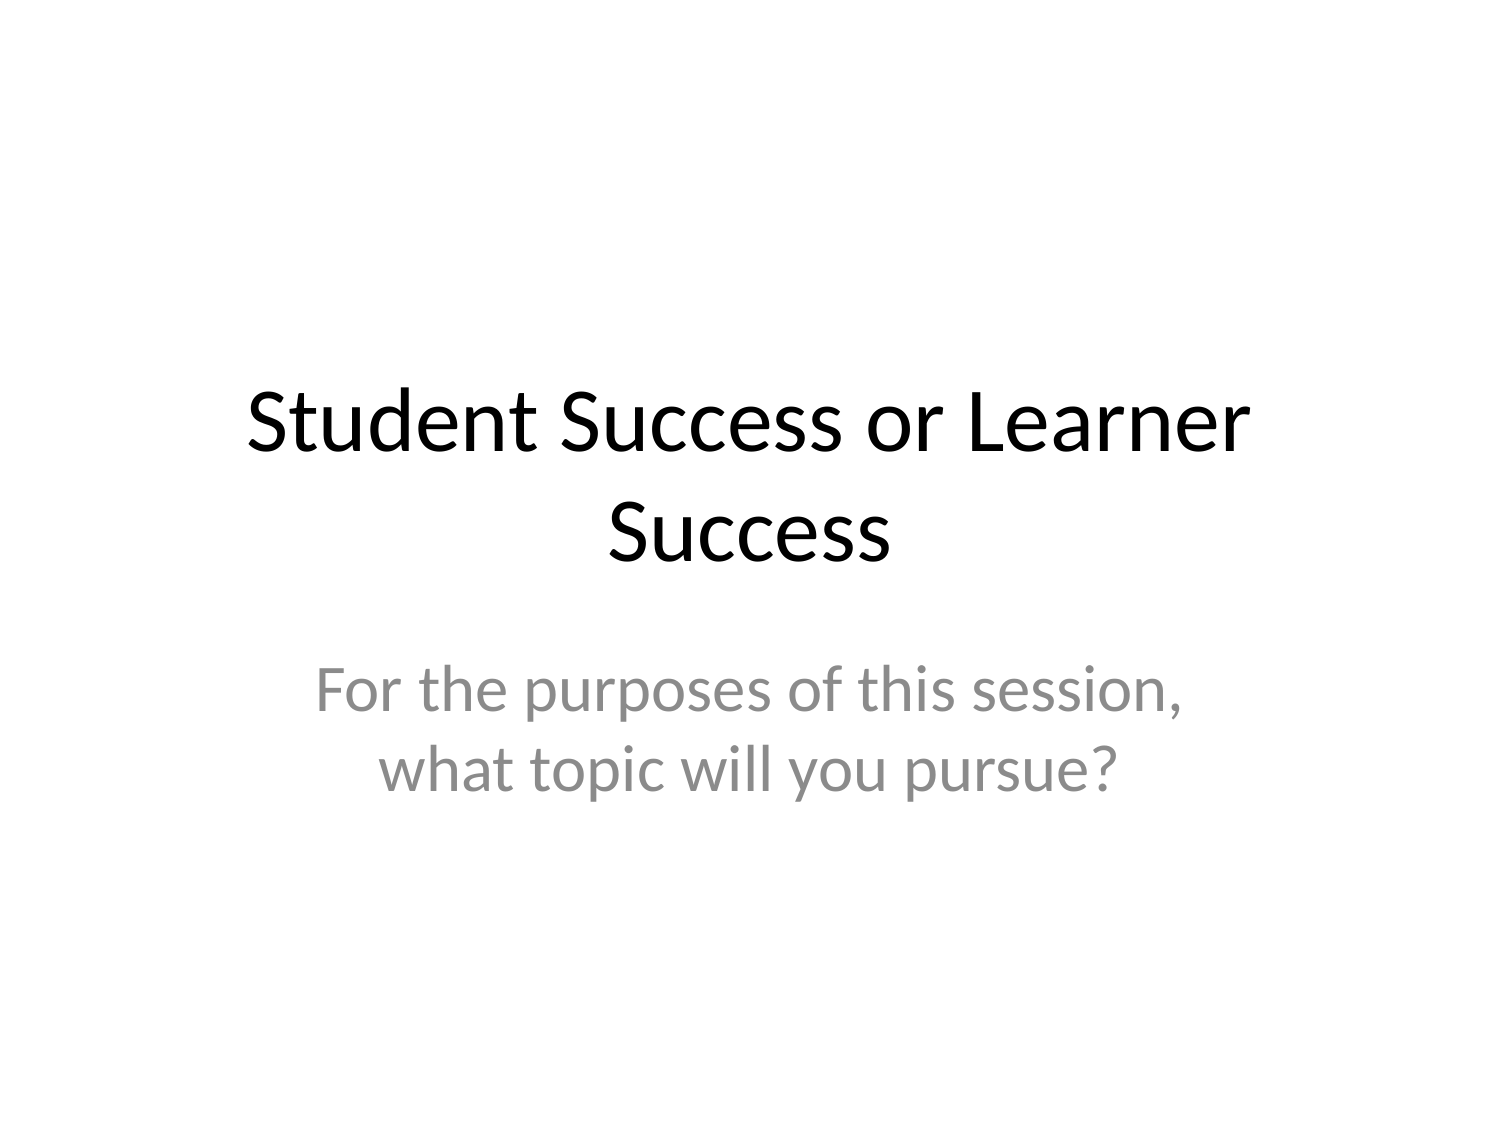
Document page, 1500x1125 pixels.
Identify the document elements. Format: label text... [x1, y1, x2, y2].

title Student Success or Learner Success [112, 349, 1388, 591]
subtitle For the purposes of this session, what topic will you pursue? [225, 637, 1275, 925]
